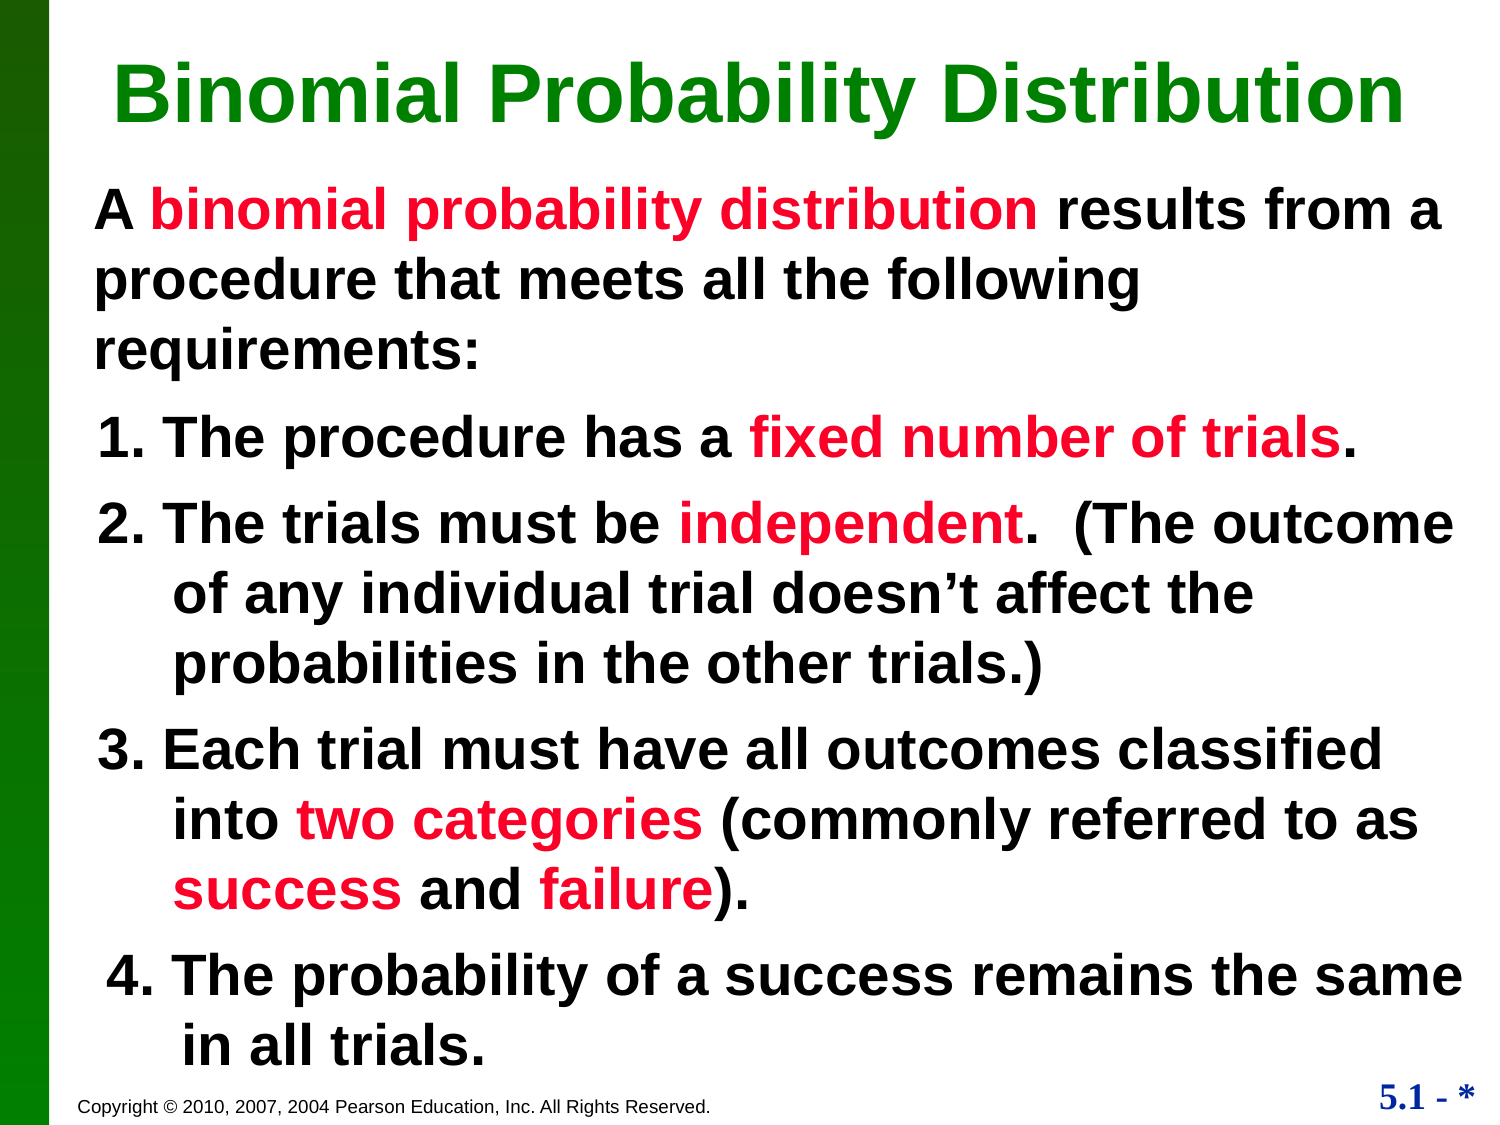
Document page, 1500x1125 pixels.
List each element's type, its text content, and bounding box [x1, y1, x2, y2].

text_box 2. The trials must be independent. (The outcome of any individual trial doesn’t affect the probabilities in the other trials.) [82, 477, 1496, 703]
text_box 1. The procedure has a fixed number of trials. [82, 391, 1496, 477]
text_box 3. Each trial must have all outcomes classified into two categories (commonly referred to as success and failure). [82, 703, 1496, 929]
title Binomial Probability Distribution [96, 29, 1424, 150]
text_box 4. The probability of a success remains the same in all trials. [91, 929, 1500, 1086]
text_box A binomial probability distribution results from a procedure that meets all the following requirements: [78, 163, 1492, 389]
